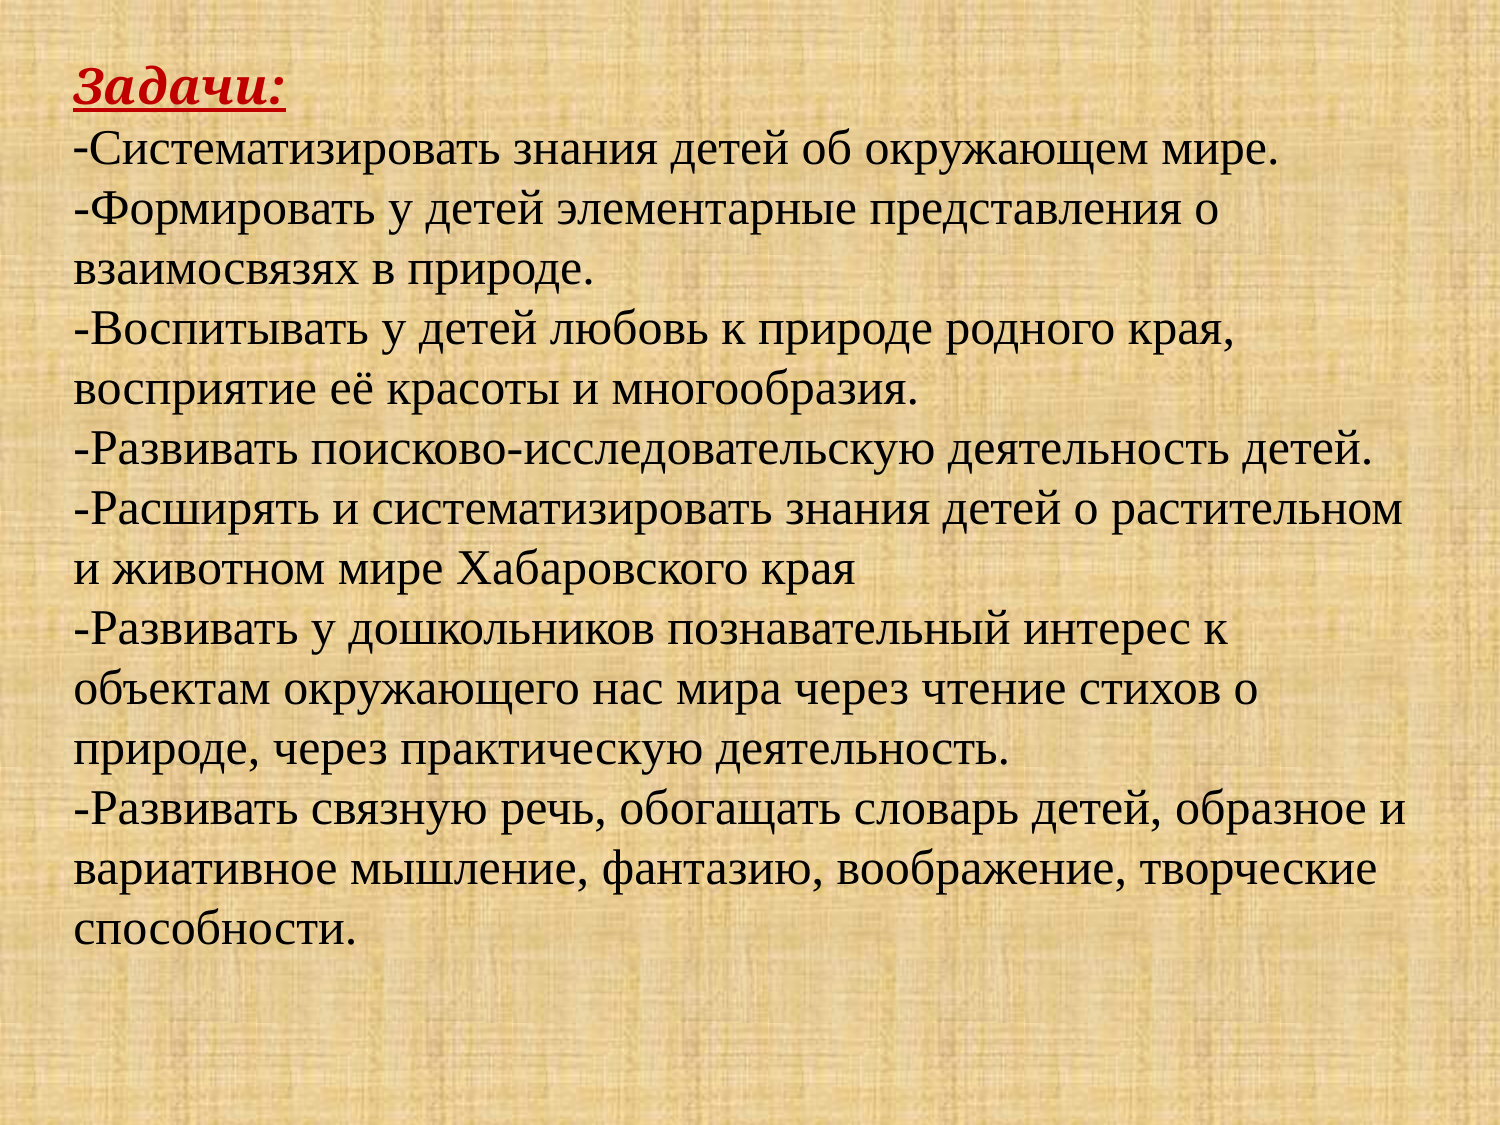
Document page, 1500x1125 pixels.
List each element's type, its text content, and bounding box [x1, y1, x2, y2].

text_box Задачи: -Систематизировать знания детей об окружающем мире. -Формировать у детей элементарные представления о взаимосвязях в природе. -Воспитывать у детей любовь к природе родного края, восприятие её красоты и многообразия. -Развивать поисково-исследовательскую деятельность детей. -Расширять и систематизировать знания детей о растительном и животном мире Хабаровского края -Развивать у дошкольников познавательный интерес к объектам окружающего нас мира через чтение стихов о природе, через практическую деятельность. -Развивать связную речь, обогащать словарь детей, образное и вариативное мышление, фантазию, воображение, творческие способности. [58, 46, 1442, 1022]
picture [0, 0, 1500, 1125]
